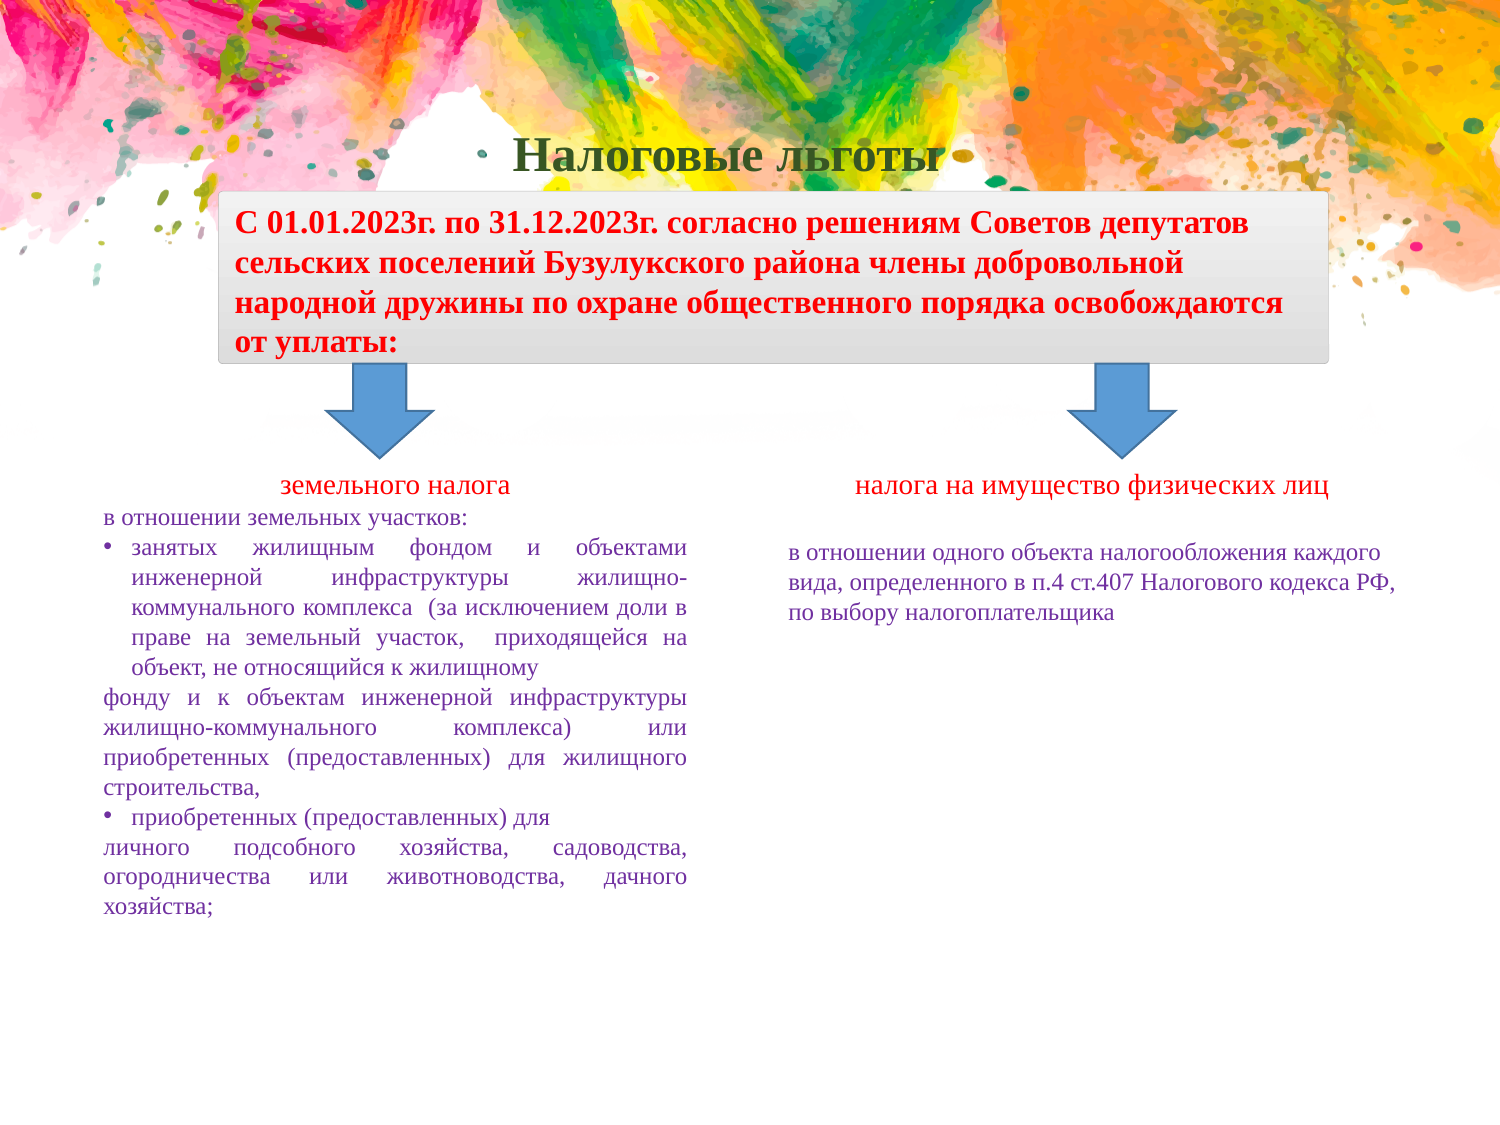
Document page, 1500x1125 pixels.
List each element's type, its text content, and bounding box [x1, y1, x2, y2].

text_box [323, 362, 436, 458]
text_box [1066, 362, 1178, 458]
picture [0, 0, 1500, 1125]
text_box С 01.01.2023г. по 31.12.2023г. согласно решениям Советов депутатов сельских поселений Бузулукского района члены добровольной народной дружины по охране общественного порядка освобождаются от уплаты: [218, 191, 1329, 364]
text_box Налоговые льготы [360, 113, 1093, 189]
text_box земельного налога в отношении земельных участков: занятых жилищным фондом и объектами инженерной инфраструктуры жилищно-коммунального комплекса (за исключением доли в праве на земельный участок, приходящейся на объект, не относящийся к жилищному фонду и к объектам инженерной инфраструктуры жилищно-коммунального комплекса) или приобретенных (предоставленных) для жилищного строительства, приобретенных (предоставленных) для личного подсобного хозяйства, садоводства, огородничества или животноводства, дачного хозяйства; [88, 458, 703, 928]
text_box налога на имущество физических лиц в отношении одного объекта налогообложения каждого вида, определенного в п.4 ст.407 Налогового кодекса РФ, по выбору налогоплательщика [773, 458, 1412, 633]
